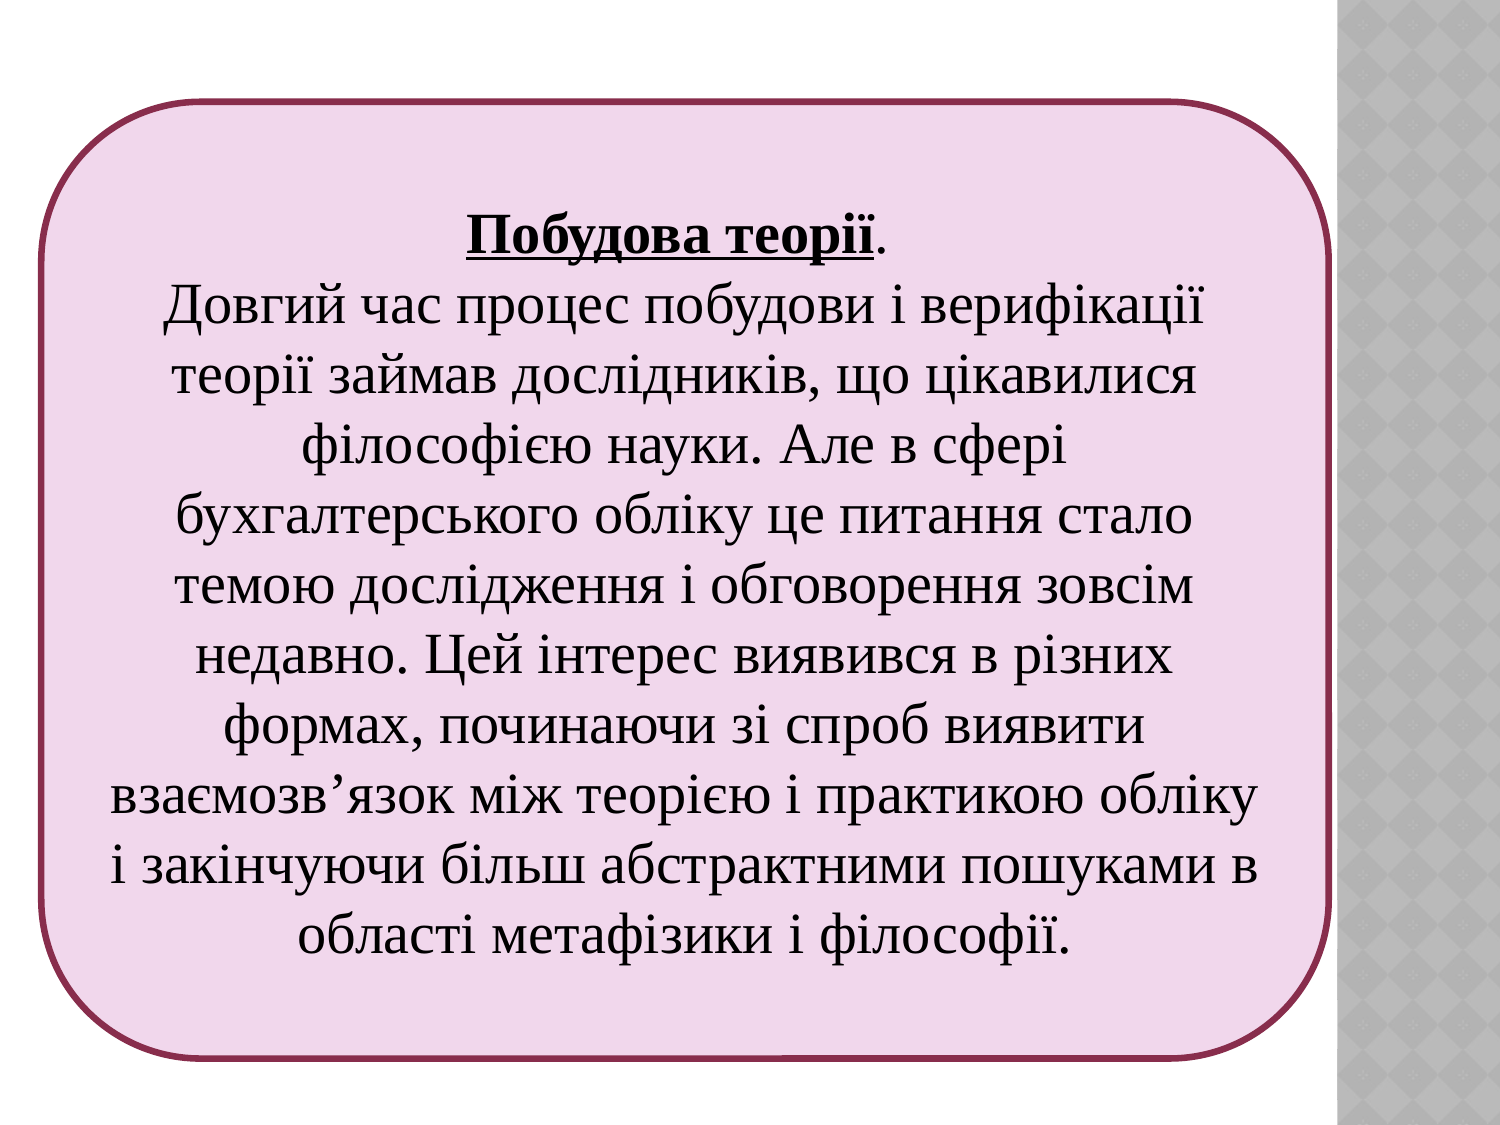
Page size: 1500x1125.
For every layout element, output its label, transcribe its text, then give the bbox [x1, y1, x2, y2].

text_box Побудова теорії. Довгий час процес побудови і верифікації теорії займав дослідників, що цікавилися філософією науки. Але в сфері бухгалтерського обліку це питання стало темою дослідження і обговорення зовсім недавно. Цей інтерес виявився в різних формах, починаючи зі спроб виявити взаємозв’язок між теорією і практикою обліку і закінчуючи більш абстрактними пошуками в області метафізики і філософії. [37, 98, 1333, 1062]
